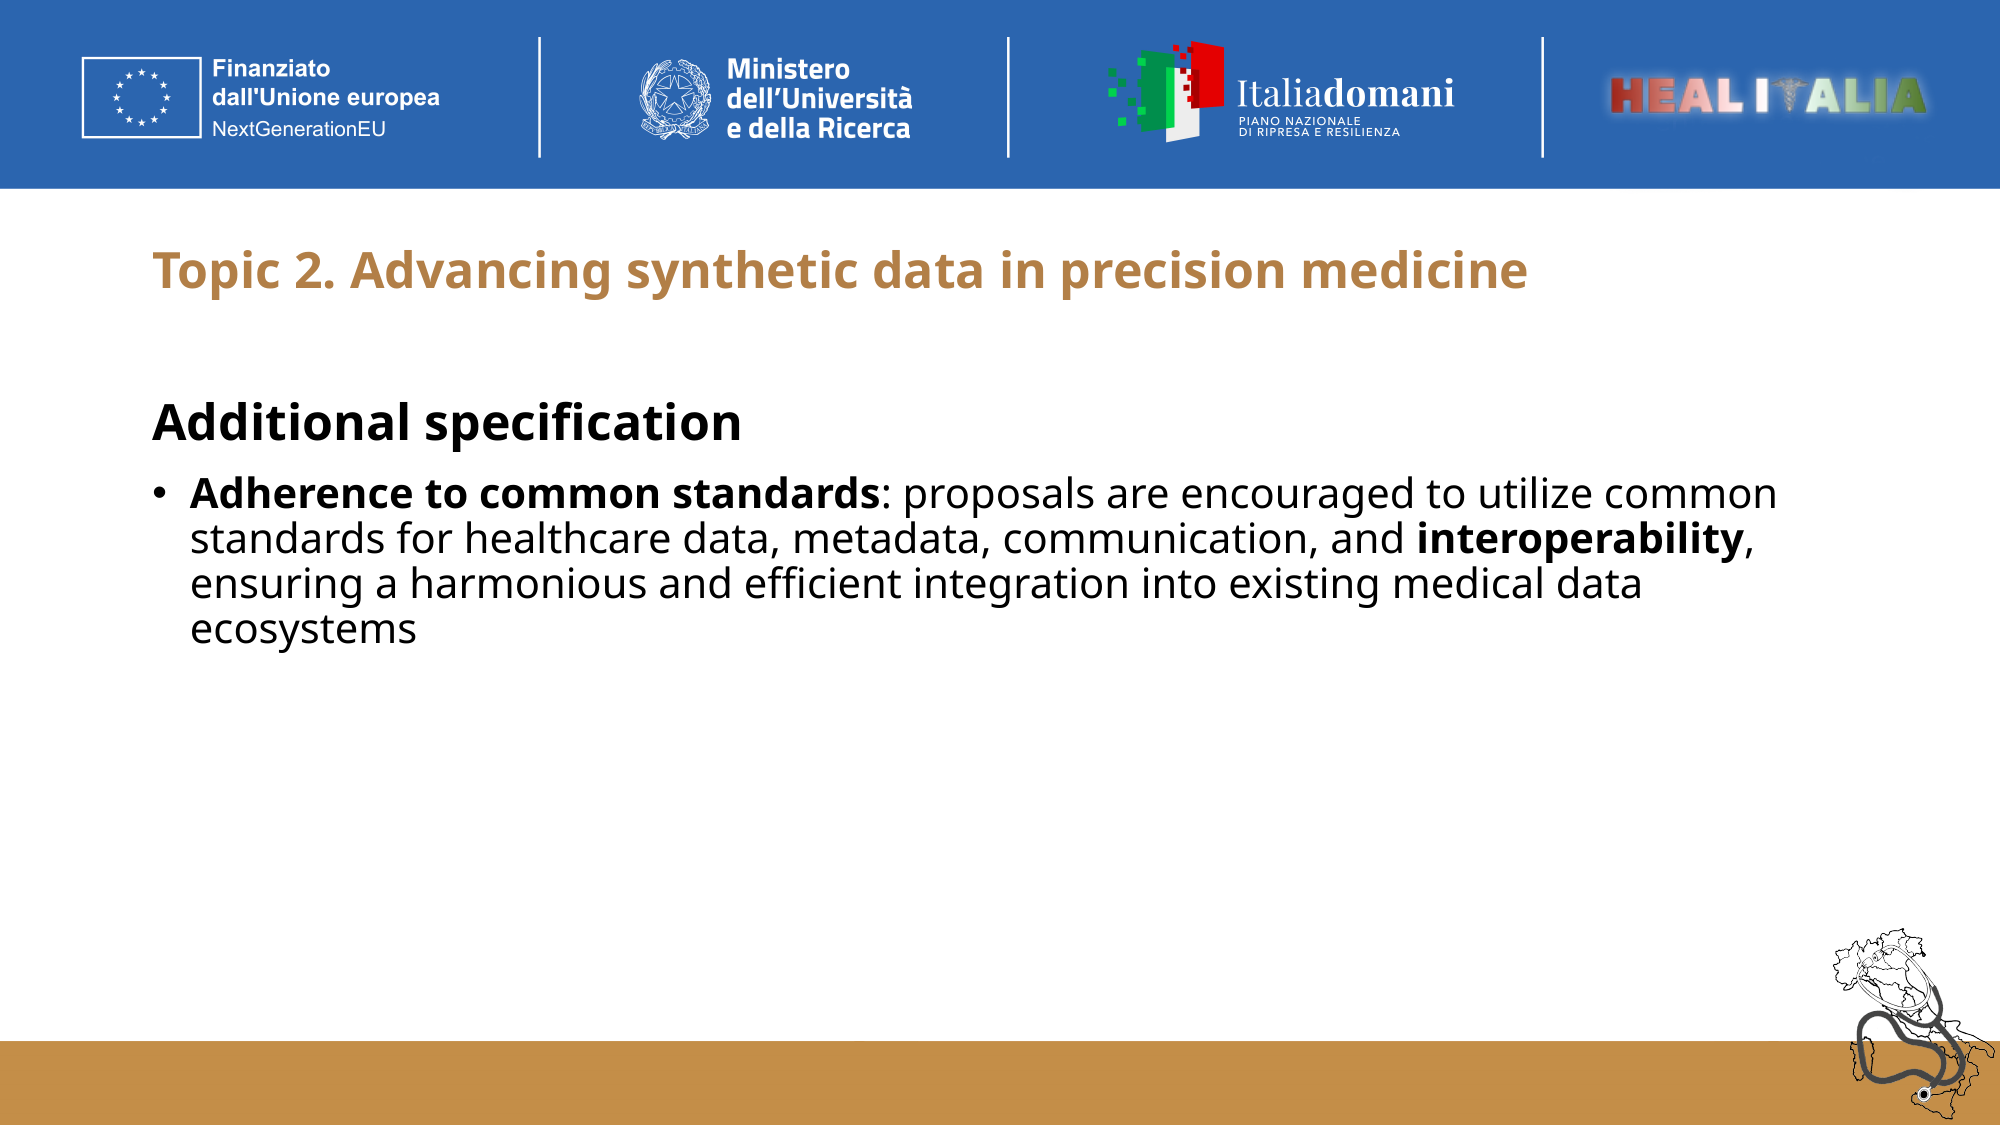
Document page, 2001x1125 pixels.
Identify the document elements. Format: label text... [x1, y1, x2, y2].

text_box Additional specification Adherence to common standards: proposals are encouraged to utilize common standards for healthcare data, metadata, communication, and interoperability, ensuring a harmonious and efficient integration into existing medical data ecosystems [137, 366, 1863, 957]
text_box Topic 2. Advancing synthetic data in precision medicine [137, 237, 1863, 366]
picture [0, 0, 2000, 196]
picture [0, 917, 2000, 1125]
